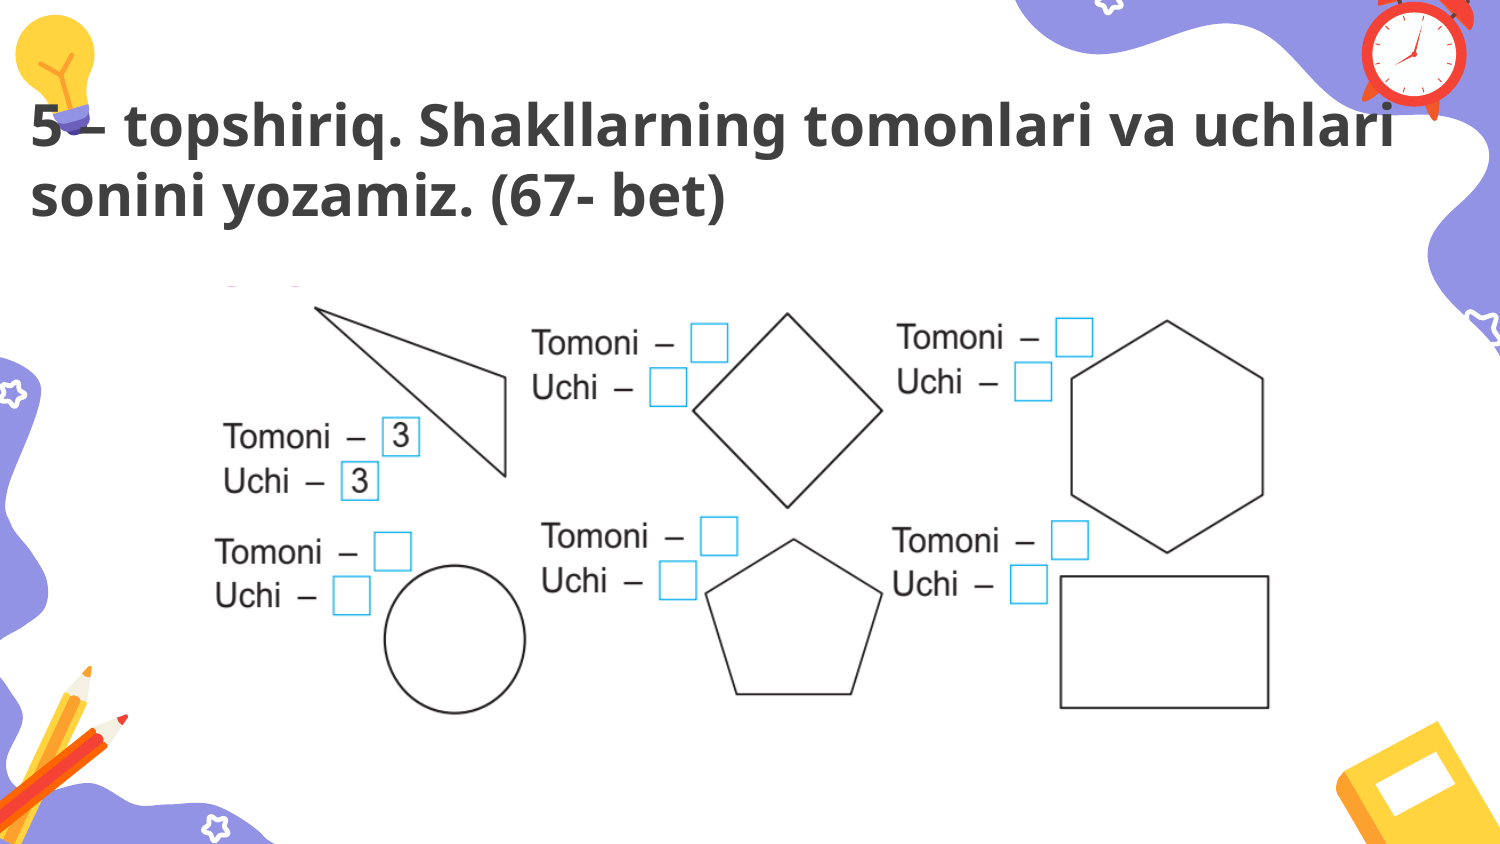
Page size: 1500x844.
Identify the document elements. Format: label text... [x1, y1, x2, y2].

picture [199, 286, 1302, 725]
text_box 5 – topshiriq. Shakllarning tomonlari va uchlari sonini yozamiz. (67- bet) [15, 72, 1500, 329]
